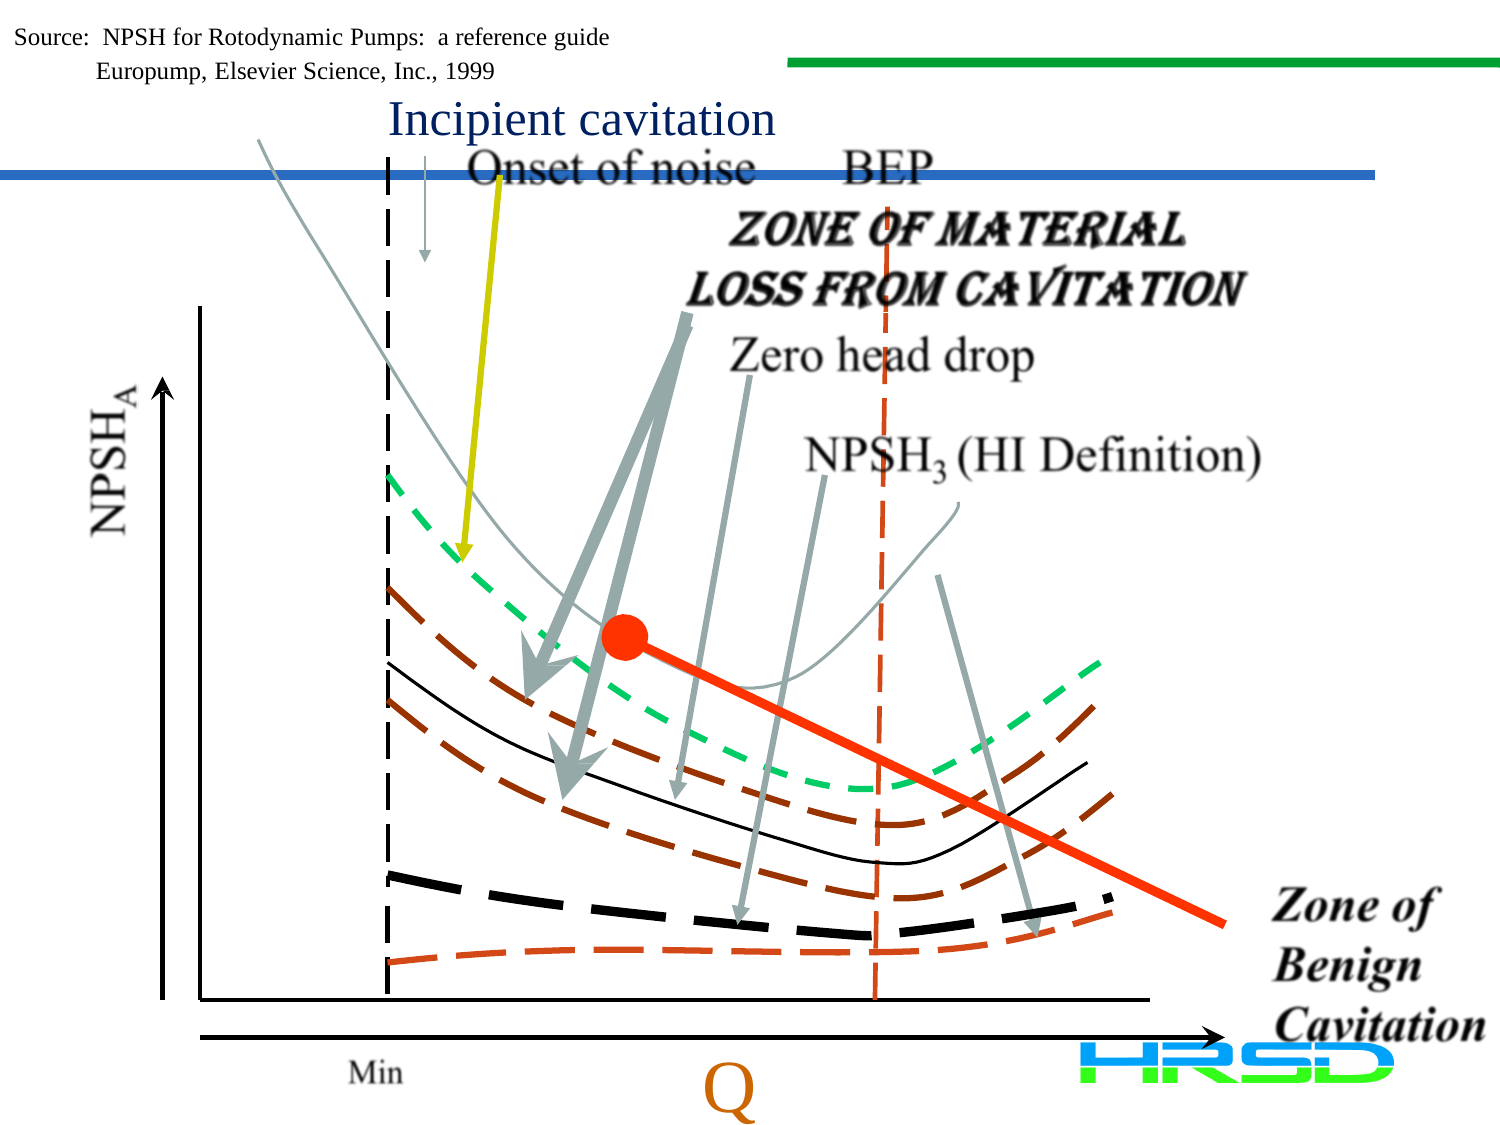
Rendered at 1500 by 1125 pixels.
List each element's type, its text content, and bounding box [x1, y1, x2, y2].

text_box [739, 885, 1113, 936]
text_box [454, 542, 474, 563]
text_box [521, 630, 579, 700]
text_box [369, 1003, 450, 1037]
text_box [573, 691, 777, 832]
text_box [650, 238, 1203, 321]
text_box [731, 904, 751, 925]
text_box [541, 615, 607, 691]
text_box [630, 356, 746, 561]
text_box [1239, 913, 1389, 973]
text_box [718, 392, 822, 583]
text_box [57, 338, 140, 418]
text_box [808, 116, 968, 178]
text_box [986, 747, 1088, 818]
text_box [547, 731, 609, 800]
text_box [1228, 403, 1309, 486]
text_box Source: NPSH for Rotodynamic Pumps: a reference guide [11, 20, 612, 50]
text_box [387, 587, 561, 681]
text_box [698, 637, 790, 710]
text_box [802, 721, 1004, 818]
text_box [1211, 59, 1253, 103]
text_box [791, 584, 965, 678]
text_box [693, 178, 1160, 238]
text_box [668, 779, 688, 800]
text_box [804, 486, 959, 603]
text_box [780, 651, 984, 747]
text_box [1201, 1025, 1225, 1050]
text_box [704, 561, 803, 650]
text_box [324, 1038, 369, 1086]
text_box [756, 718, 1003, 864]
text_box [692, 673, 778, 717]
text_box [470, 260, 674, 530]
text_box [1203, 238, 1284, 321]
text_box [387, 662, 590, 762]
text_box [433, 146, 722, 199]
text_box [563, 530, 629, 621]
text_box [778, 712, 795, 720]
text_box [418, 249, 432, 263]
text_box [1389, 913, 1470, 973]
text_box [1239, 853, 1399, 913]
text_box [387, 918, 1035, 963]
text_box [696, 321, 1001, 386]
text_box [1005, 786, 1113, 841]
text_box [600, 355, 676, 538]
text_box [150, 376, 175, 400]
text_box [952, 623, 1101, 693]
text_box [610, 538, 716, 637]
text_box [647, 628, 703, 671]
text_box [387, 699, 755, 869]
text_box [1160, 178, 1241, 238]
text_box [1310, 29, 1352, 73]
picture [1074, 1040, 1400, 1084]
text_box [923, 403, 1228, 486]
text_box [1399, 853, 1479, 936]
text_box [591, 646, 697, 705]
text_box [722, 146, 728, 178]
text_box [387, 874, 745, 925]
text_box Q [700, 1038, 759, 1125]
text_box [1039, 912, 1113, 934]
text_box [1453, 973, 1500, 1056]
text_box [57, 418, 140, 570]
text_box [749, 820, 1016, 891]
text_box [967, 678, 1101, 755]
text_box Europump, Elsevier Science, Inc., 1999 [93, 54, 496, 85]
text_box [90, 418, 139, 432]
text_box [908, 436, 923, 486]
text_box [369, 1038, 450, 1086]
text_box [1006, 821, 1049, 860]
text_box [601, 614, 649, 661]
text_box [1023, 916, 1042, 938]
text_box [1239, 973, 1453, 1056]
text_box [258, 139, 491, 488]
text_box [387, 474, 598, 614]
text_box [1001, 321, 1081, 386]
text_box Incipient cavitation [385, 85, 778, 146]
text_box [771, 403, 923, 486]
text_box [728, 116, 808, 178]
